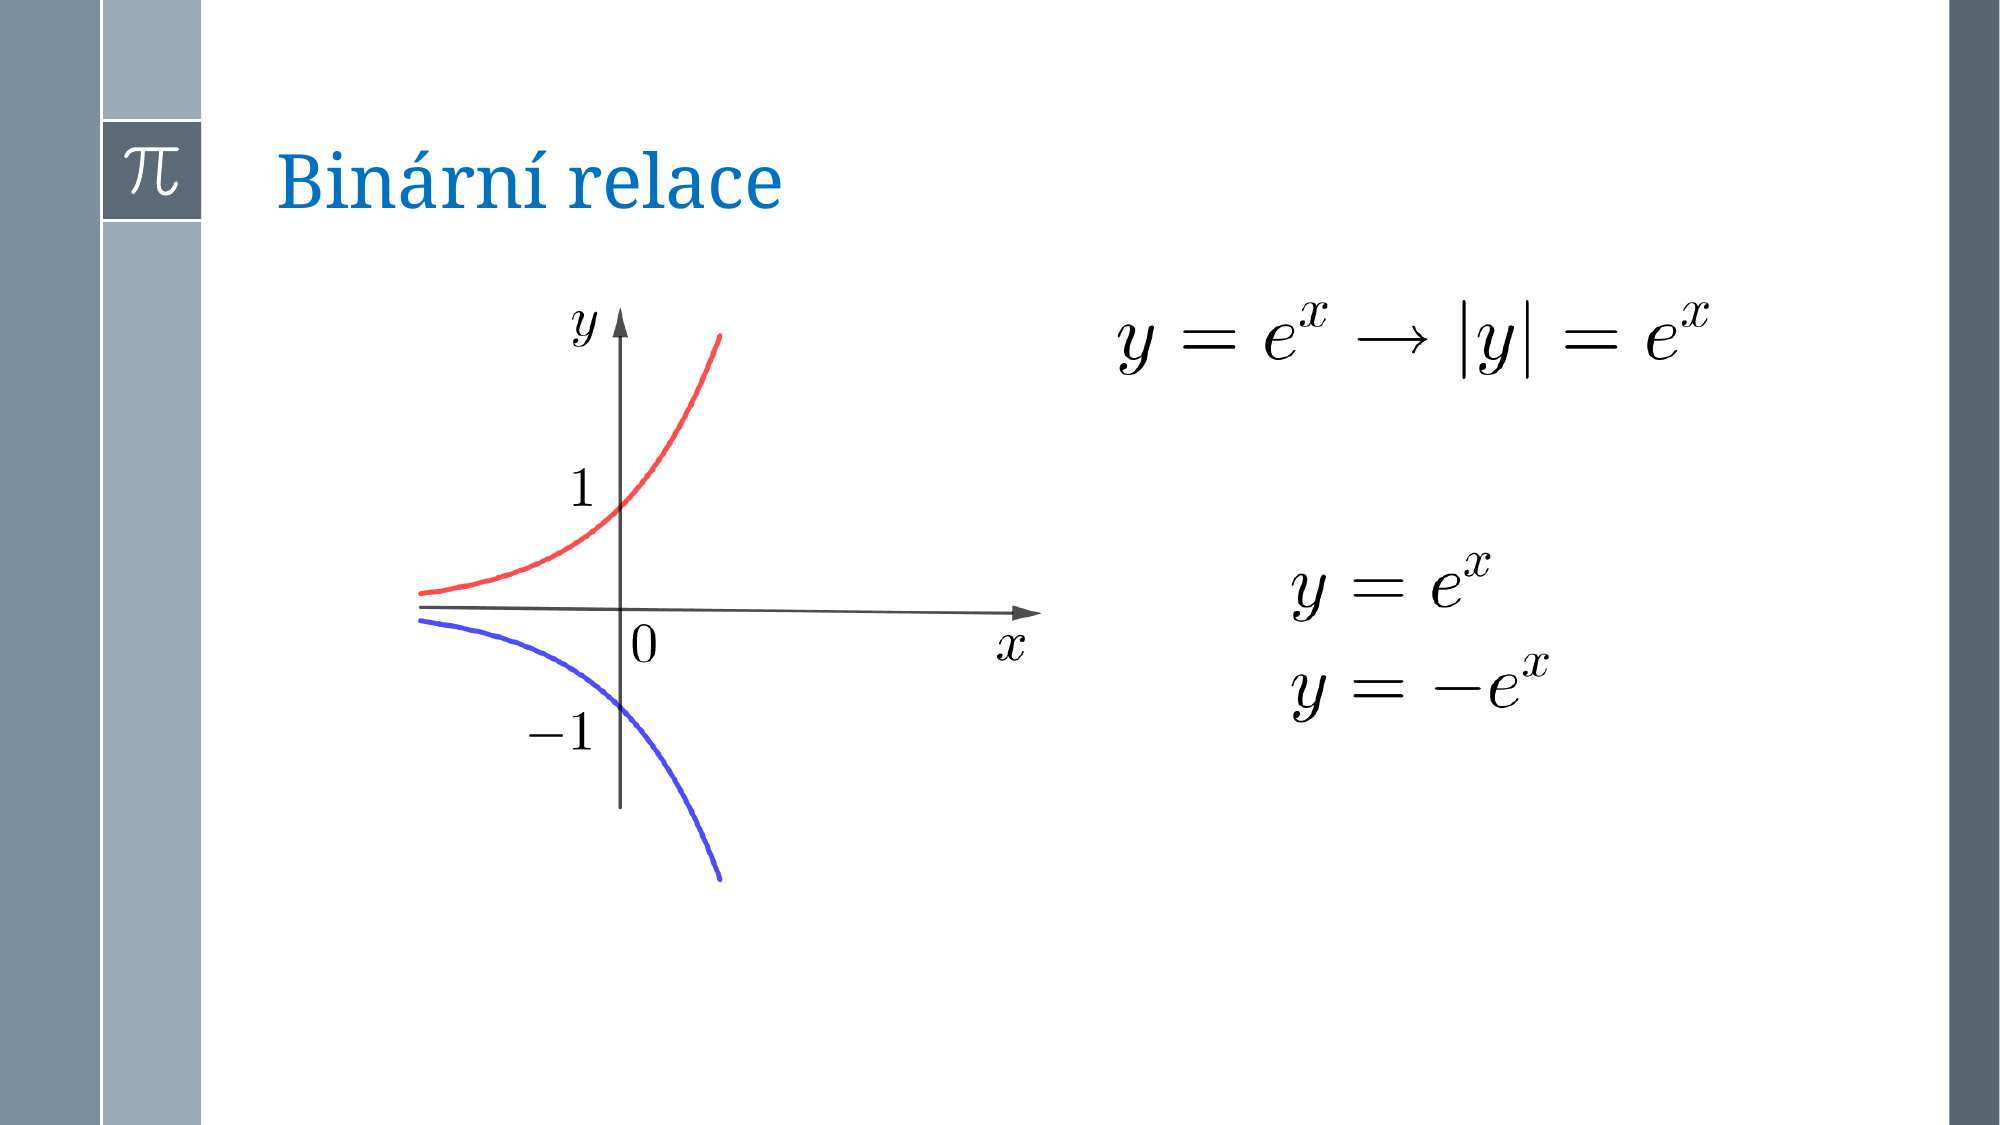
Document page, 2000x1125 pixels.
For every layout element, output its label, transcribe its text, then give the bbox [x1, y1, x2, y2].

title Binární relace [261, 29, 1867, 233]
picture [326, 267, 1748, 943]
picture [1230, 509, 1601, 818]
